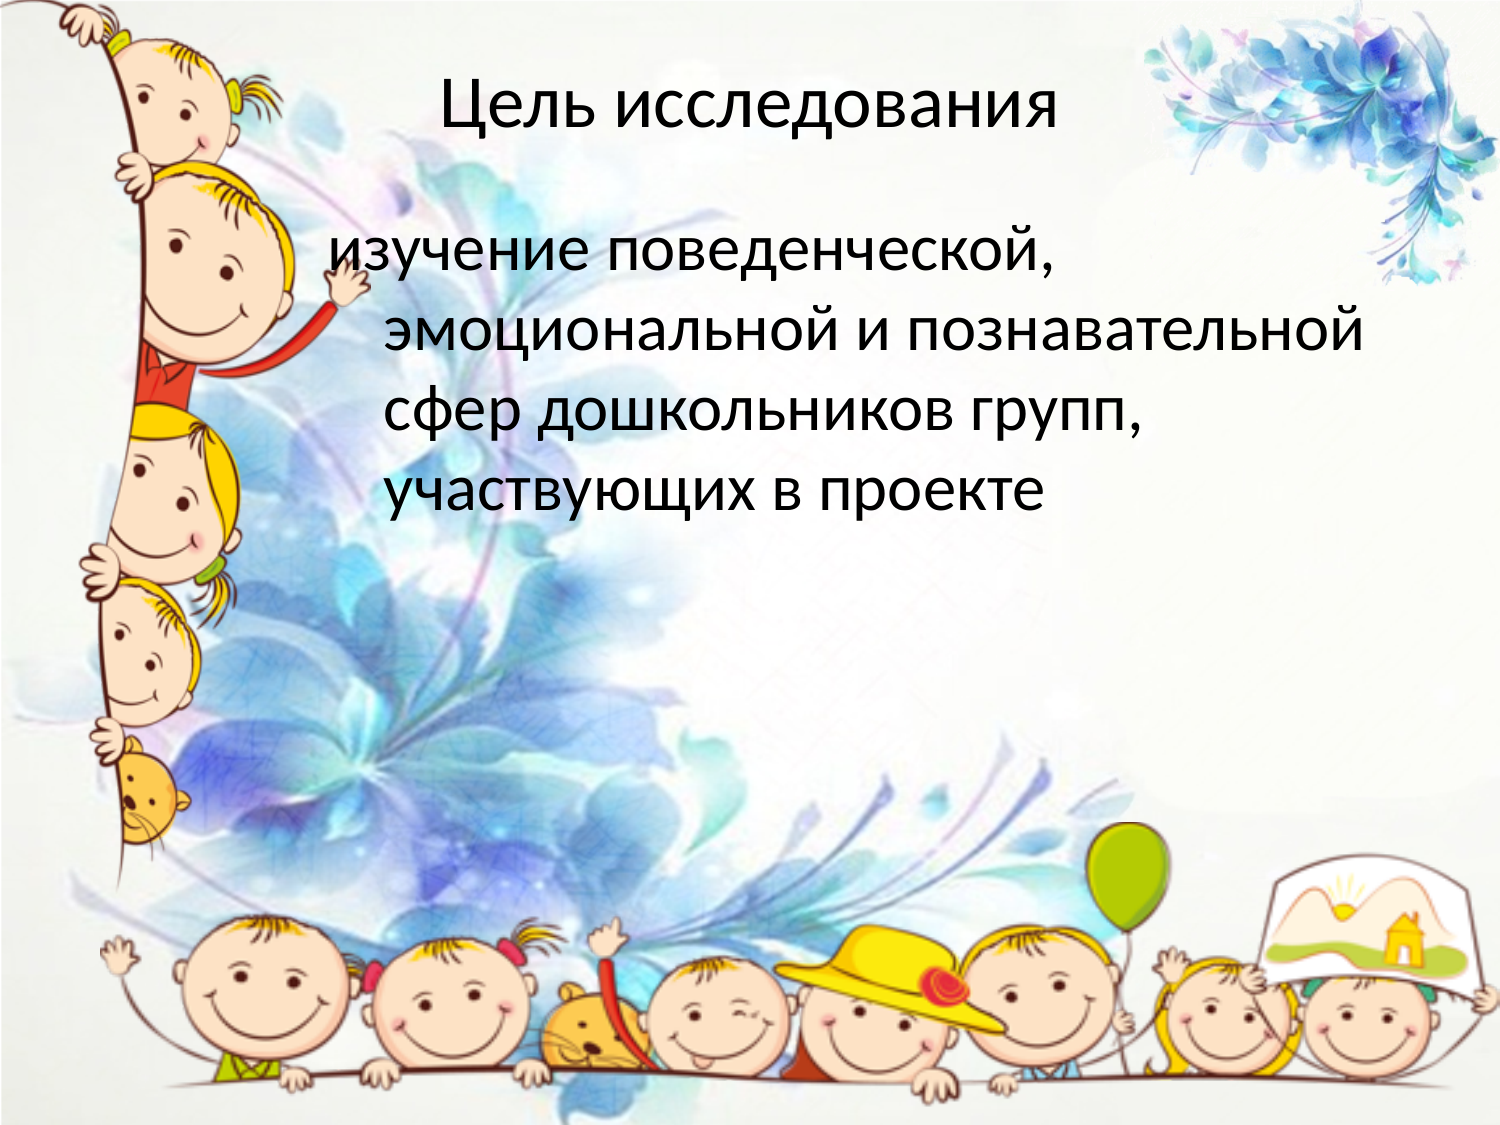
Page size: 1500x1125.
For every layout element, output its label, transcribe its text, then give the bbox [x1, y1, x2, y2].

list изучение поведенческой, эмоциональной и познавательной сфер дошкольников групп, участвующих в проекте [312, 196, 1425, 1005]
picture [0, 0, 1500, 1125]
title Цель исследования [75, 45, 1425, 173]
